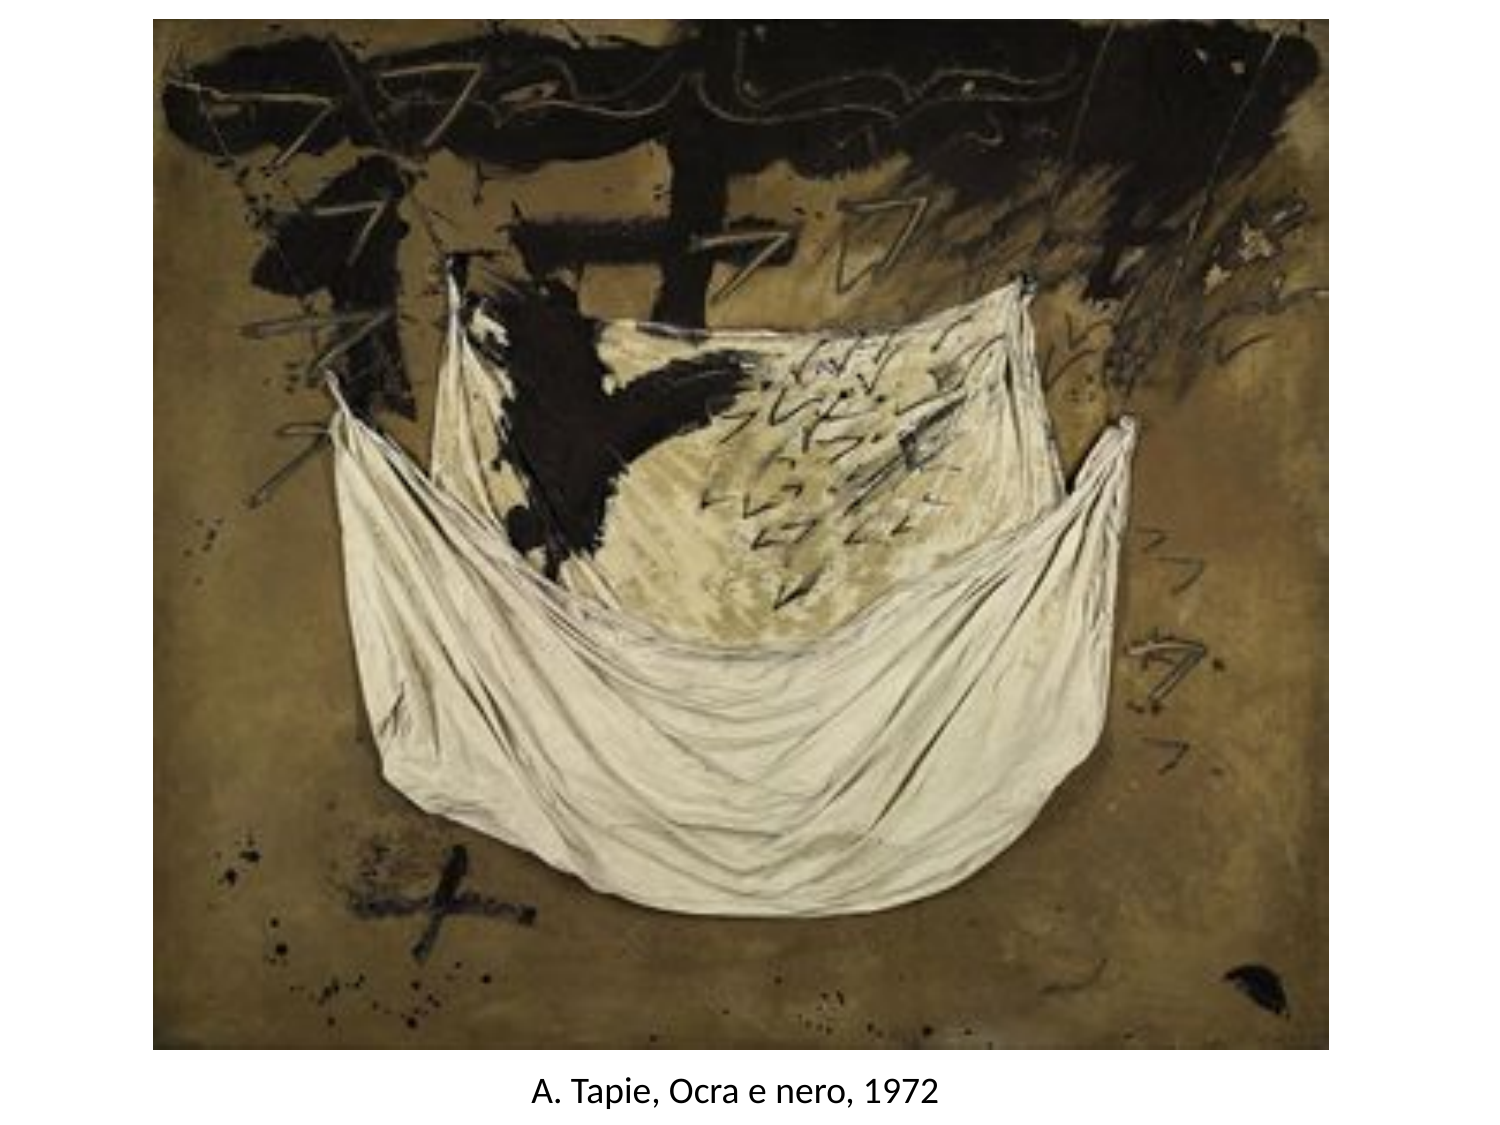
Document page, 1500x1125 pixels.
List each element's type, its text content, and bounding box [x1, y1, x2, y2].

text_box A. Tapie, Ocra e nero, 1972 [516, 1058, 955, 1119]
picture [153, 18, 1330, 1050]
